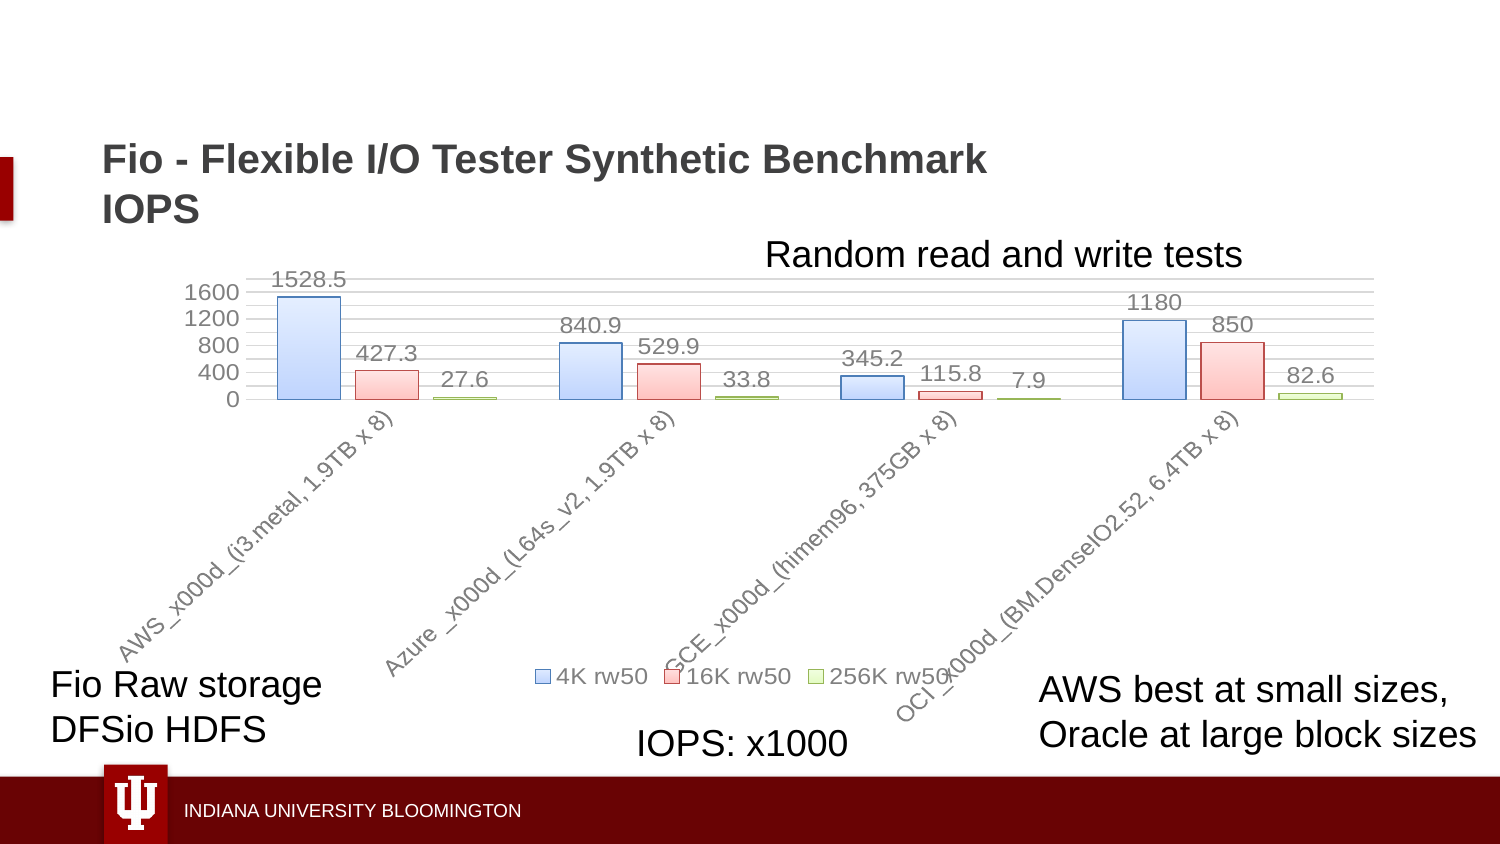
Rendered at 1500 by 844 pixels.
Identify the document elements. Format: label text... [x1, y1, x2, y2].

title Fio - Flexible I/O Tester Synthetic Benchmark IOPS [86, 124, 1400, 240]
text_box Fio Raw storage DFSio HDFS [35, 653, 338, 758]
chart [84, 266, 1401, 729]
text_box AWS best at small sizes, Oracle at large block sizes [1023, 658, 1500, 763]
text_box Random read and write tests [749, 222, 1260, 265]
text_box IOPS: x1000 [621, 738, 864, 771]
